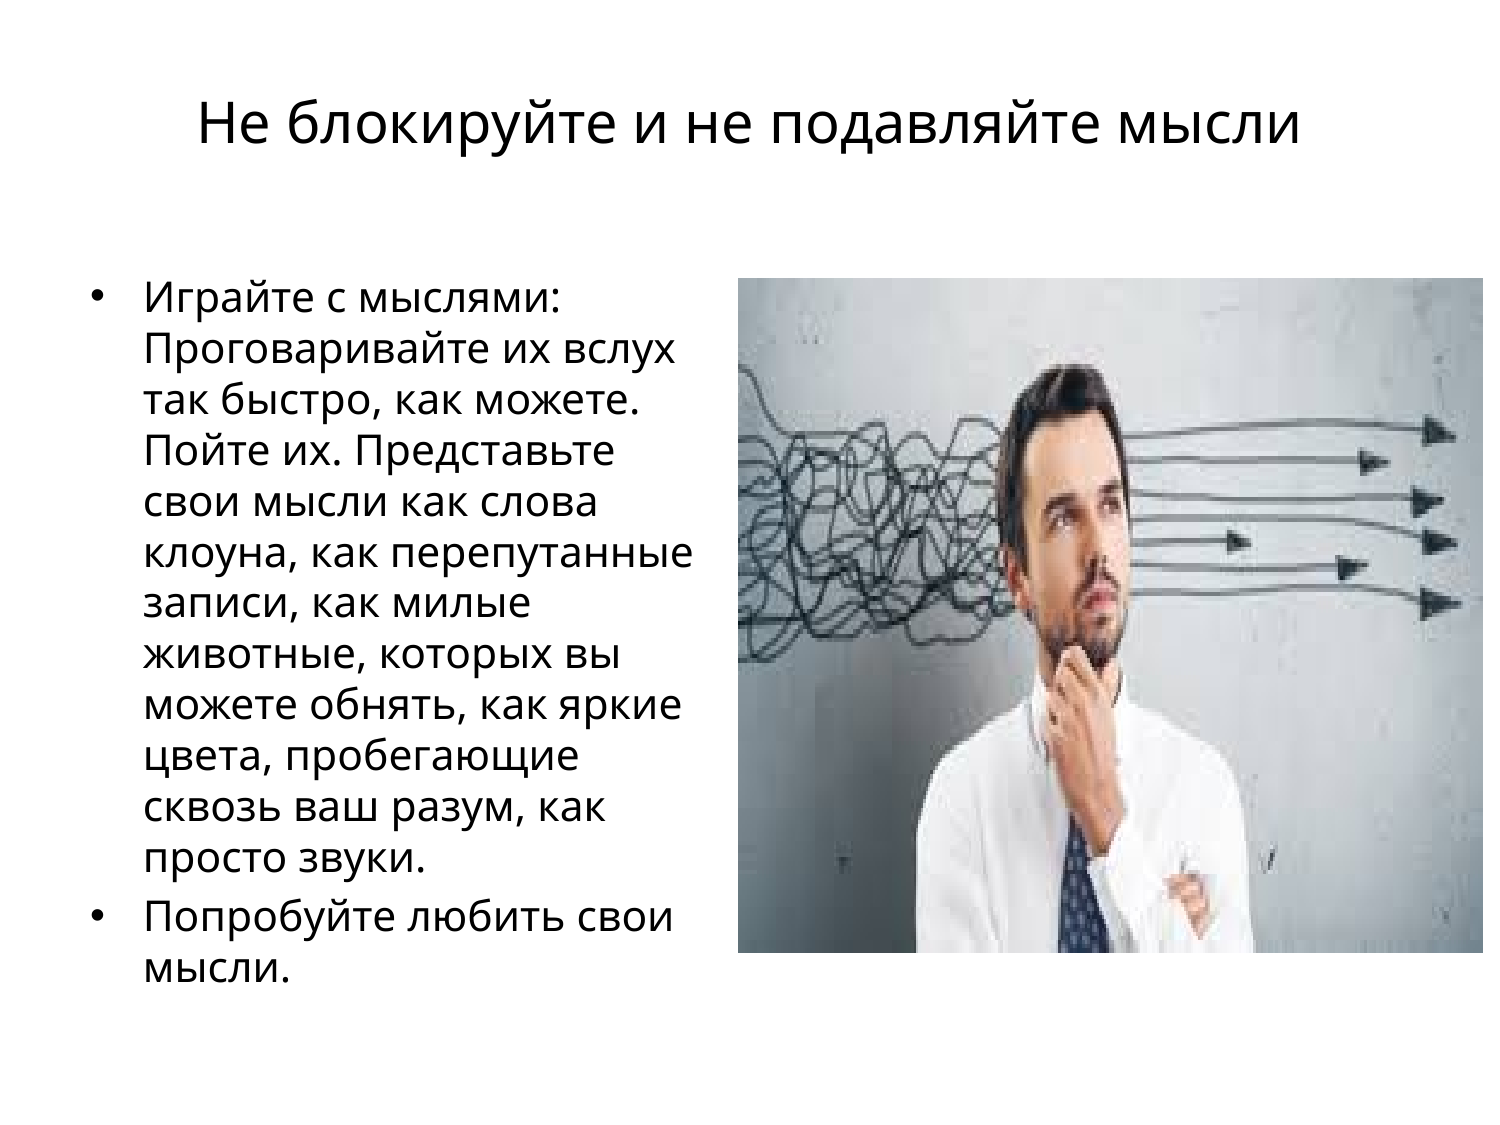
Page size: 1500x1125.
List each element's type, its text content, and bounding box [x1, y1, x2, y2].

title Не блокируйте и не подавляйте мысли [75, 78, 1425, 233]
list Играйте с мыслями: Проговаривайте их вслух так быстро, как можете. Пойте их. Представьте свои мысли как слова клоуна, как перепутанные записи, как милые животные, которых вы можете обнять, как яркие цвета, пробегающие сквозь ваш разум, как просто звуки. Попробуйте любить свои мысли. [75, 262, 738, 1005]
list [737, 278, 1483, 953]
